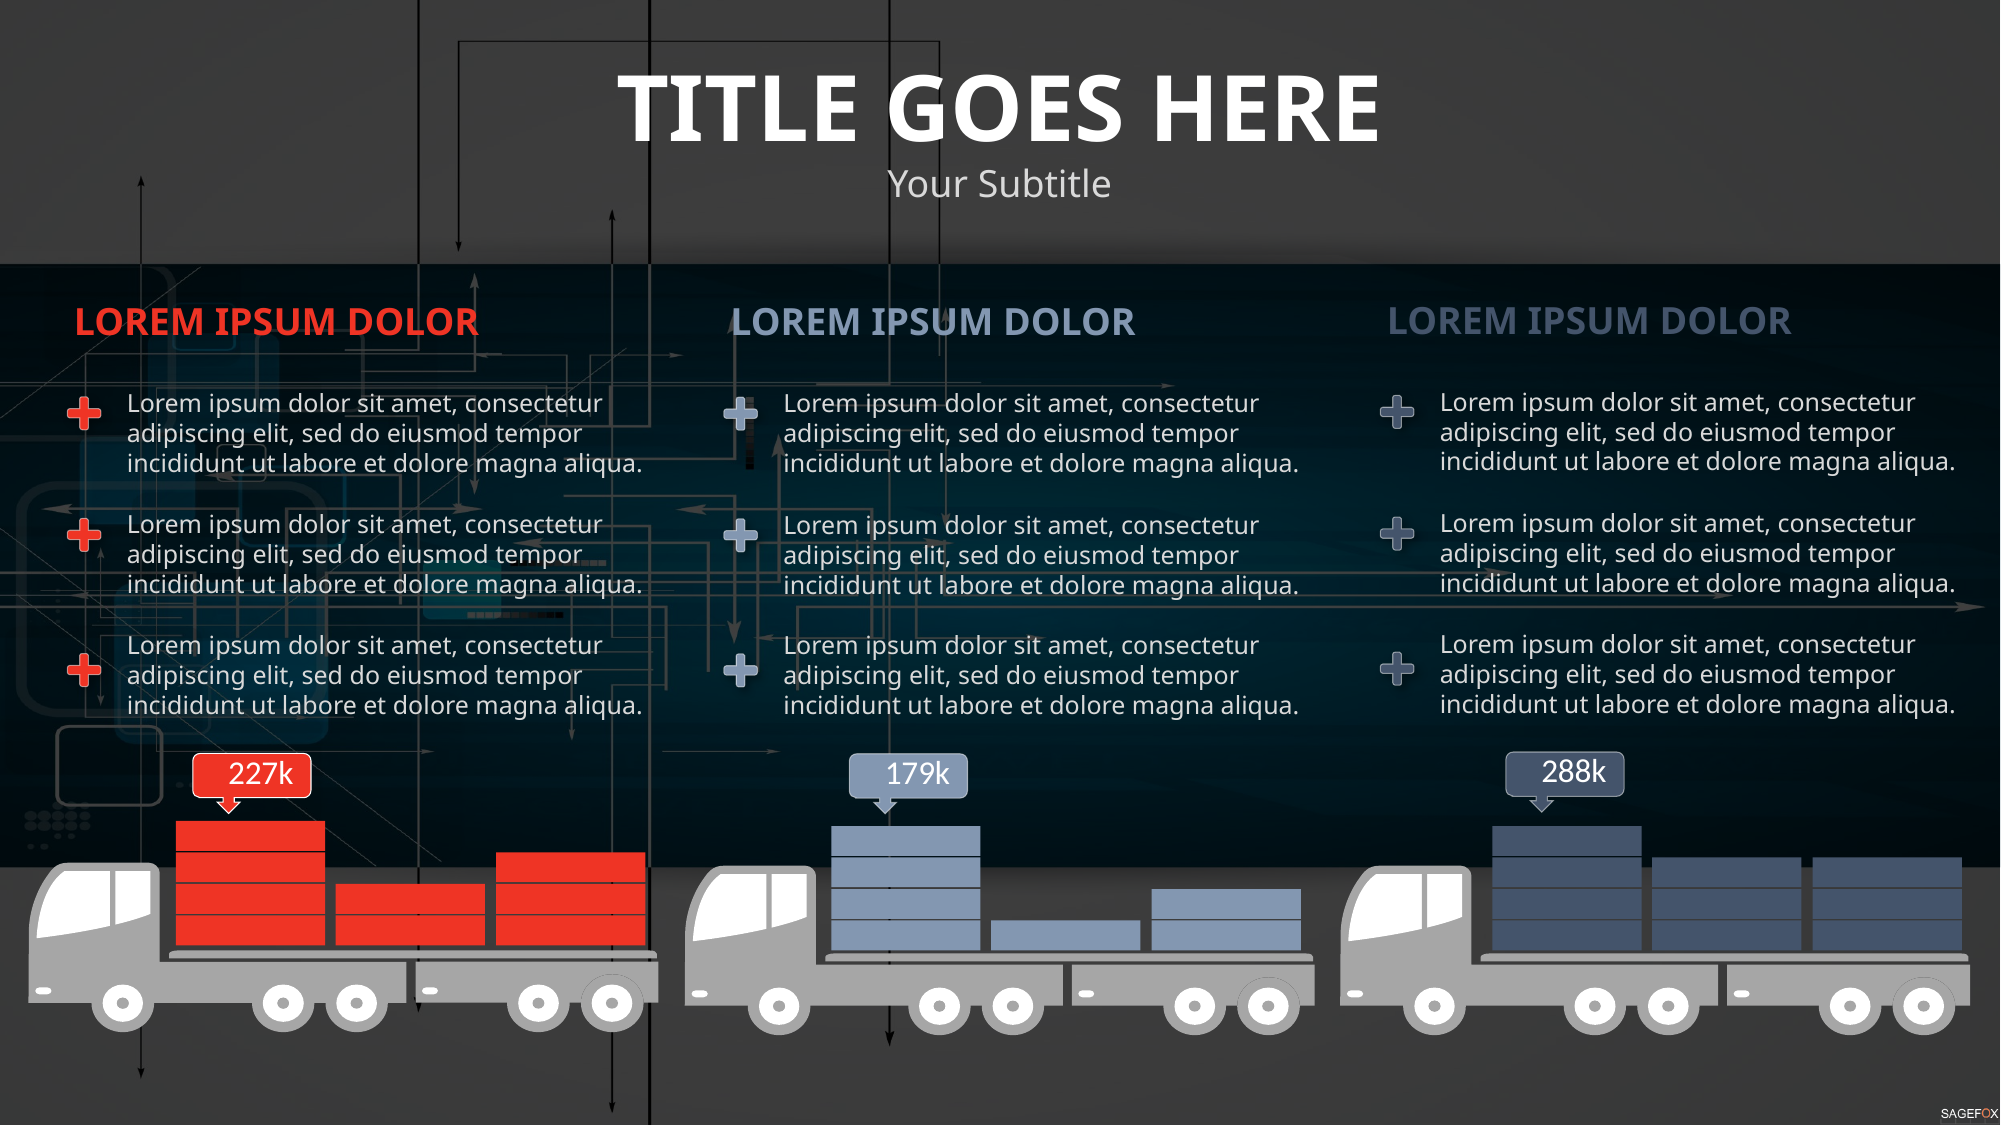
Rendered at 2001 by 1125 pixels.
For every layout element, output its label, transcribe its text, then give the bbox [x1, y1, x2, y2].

text_box LOREM IPSUM DOLOR [59, 290, 519, 351]
text_box [175, 820, 326, 851]
text_box [1380, 517, 1414, 551]
text_box [67, 653, 101, 687]
text_box Lorem ipsum dolor sit amet, consectetur adipiscing elit, sed do eiusmod tempor incididunt ut labore et dolore magna aliqua. [116, 624, 670, 725]
text_box [496, 852, 646, 862]
text_box [831, 826, 981, 856]
text_box [67, 518, 101, 552]
text_box [1380, 395, 1414, 429]
text_box LOREM IPSUM DOLOR [1372, 289, 1832, 349]
text_box [1380, 652, 1414, 686]
text_box Lorem ipsum dolor sit amet, consectetur adipiscing elit, sed do eiusmod tempor incididunt ut labore et dolore magna aliqua. [773, 624, 1327, 725]
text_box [1340, 865, 1971, 1036]
text_box [1652, 857, 1802, 865]
text_box Lorem ipsum dolor sit amet, consectetur adipiscing elit, sed do eiusmod tempor incididunt ut labore et dolore magna aliqua. [116, 382, 670, 483]
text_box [1505, 742, 1639, 813]
text_box TITLE GOES HERE Your Subtitle [548, 42, 1452, 212]
text_box Lorem ipsum dolor sit amet, consectetur adipiscing elit, sed do eiusmod tempor incididunt ut labore et dolore magna aliqua. [773, 382, 1327, 483]
text_box LOREM IPSUM DOLOR [715, 290, 1175, 351]
text_box [1492, 857, 1642, 865]
text_box Lorem ipsum dolor sit amet, consectetur adipiscing elit, sed do eiusmod tempor incididunt ut labore et dolore magna aliqua. [773, 504, 1327, 605]
text_box [175, 852, 326, 862]
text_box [684, 865, 1315, 1036]
picture [0, 0, 2001, 1125]
text_box [67, 396, 101, 430]
text_box Lorem ipsum dolor sit amet, consectetur adipiscing elit, sed do eiusmod tempor incididunt ut labore et dolore magna aliqua. [1429, 502, 1983, 603]
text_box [28, 862, 659, 1033]
text_box [1492, 826, 1642, 856]
text_box [723, 653, 758, 687]
text_box Lorem ipsum dolor sit amet, consectetur adipiscing elit, sed do eiusmod tempor incididunt ut labore et dolore magna aliqua. [1429, 381, 1983, 481]
text_box [831, 857, 981, 865]
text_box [849, 744, 982, 814]
text_box Lorem ipsum dolor sit amet, consectetur adipiscing elit, sed do eiusmod tempor incididunt ut labore et dolore magna aliqua. [1429, 623, 1983, 724]
text_box Lorem ipsum dolor sit amet, consectetur adipiscing elit, sed do eiusmod tempor incididunt ut labore et dolore magna aliqua. [116, 504, 670, 604]
text_box [1812, 857, 1962, 865]
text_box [192, 743, 326, 814]
text_box [723, 397, 758, 431]
text_box [723, 518, 758, 552]
